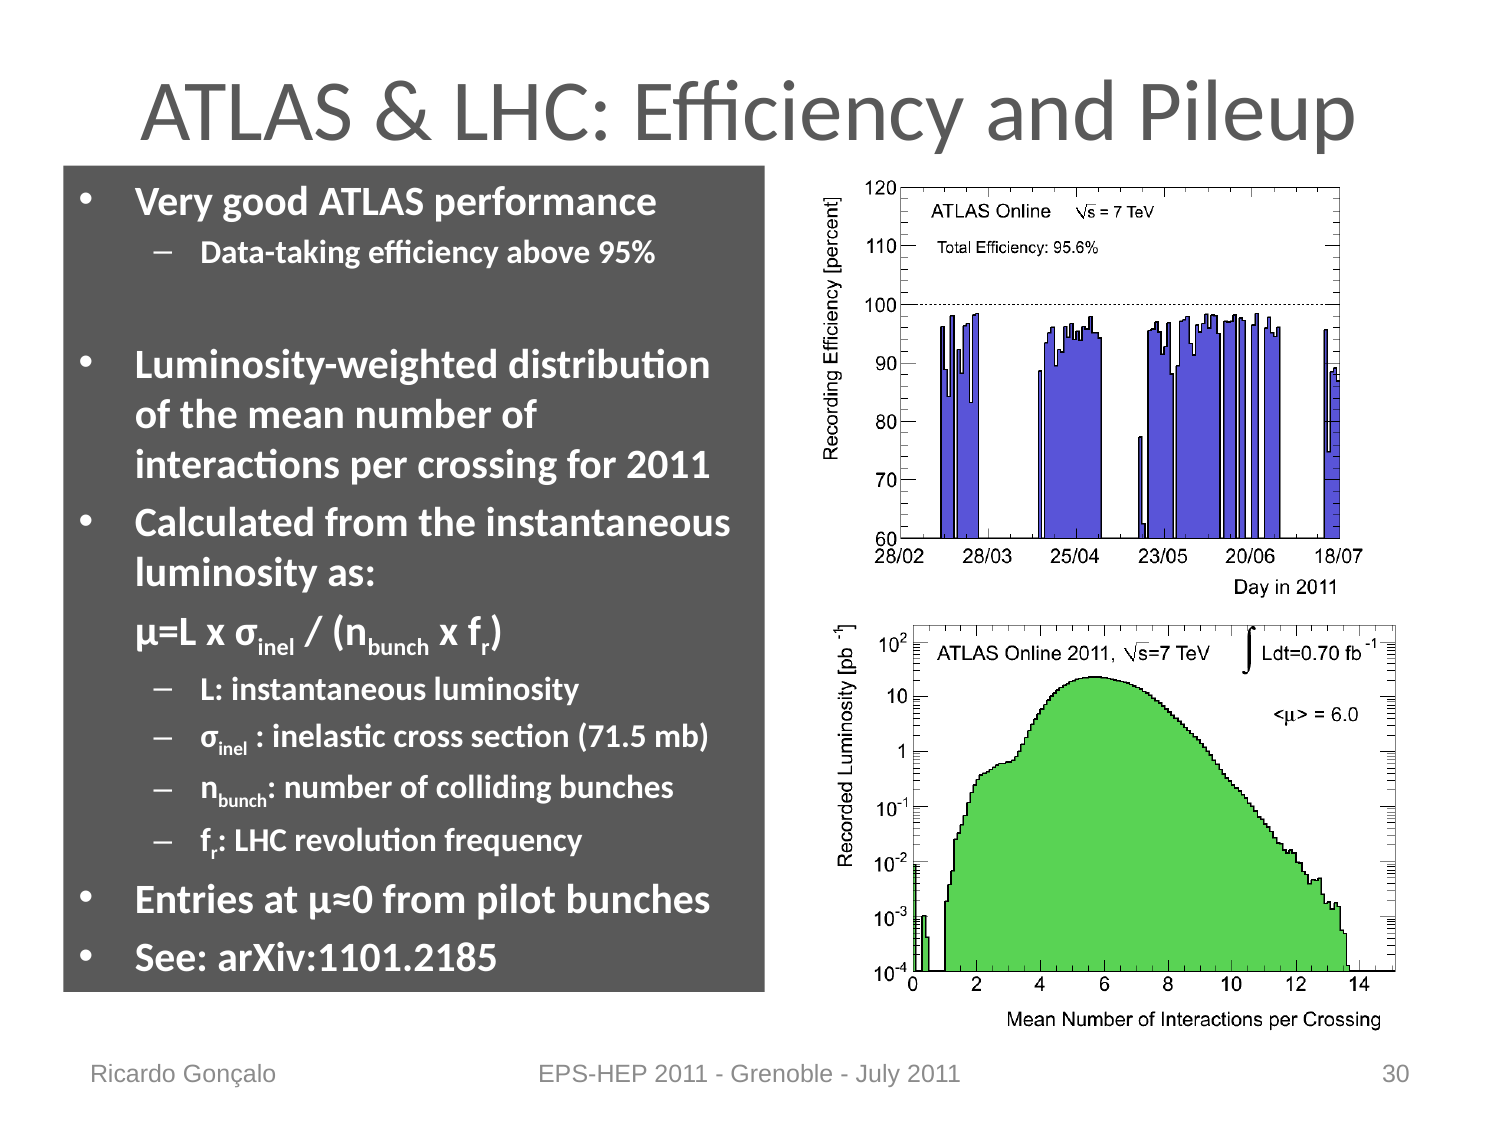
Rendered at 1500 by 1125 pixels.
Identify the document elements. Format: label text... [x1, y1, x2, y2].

footer EPS-HEP 2011 - Grenoble - July 2011 [512, 1042, 988, 1103]
list Very good ATLAS performance Data-taking efficiency above 95% Luminosity-weighted distribution of the mean number of interactions per crossing for 2011 Calculated from the instantaneous luminosity as: μ=L x σinel / (nbunch x fr) L: instantaneous luminosity σinel : inelastic cross section (71.5 mb) nbunch: number of colliding bunches fr: LHC revolution frequency Entries at μ≈0 from pilot bunches See: arXiv:1101.2185 [63, 165, 765, 992]
title ATLAS & LHC: Efficiency and Pileup [75, 45, 1425, 166]
picture [815, 165, 1426, 1041]
slide_number 30 [1074, 1049, 1425, 1103]
slide_number Ricardo Gonçalo [75, 1042, 425, 1103]
